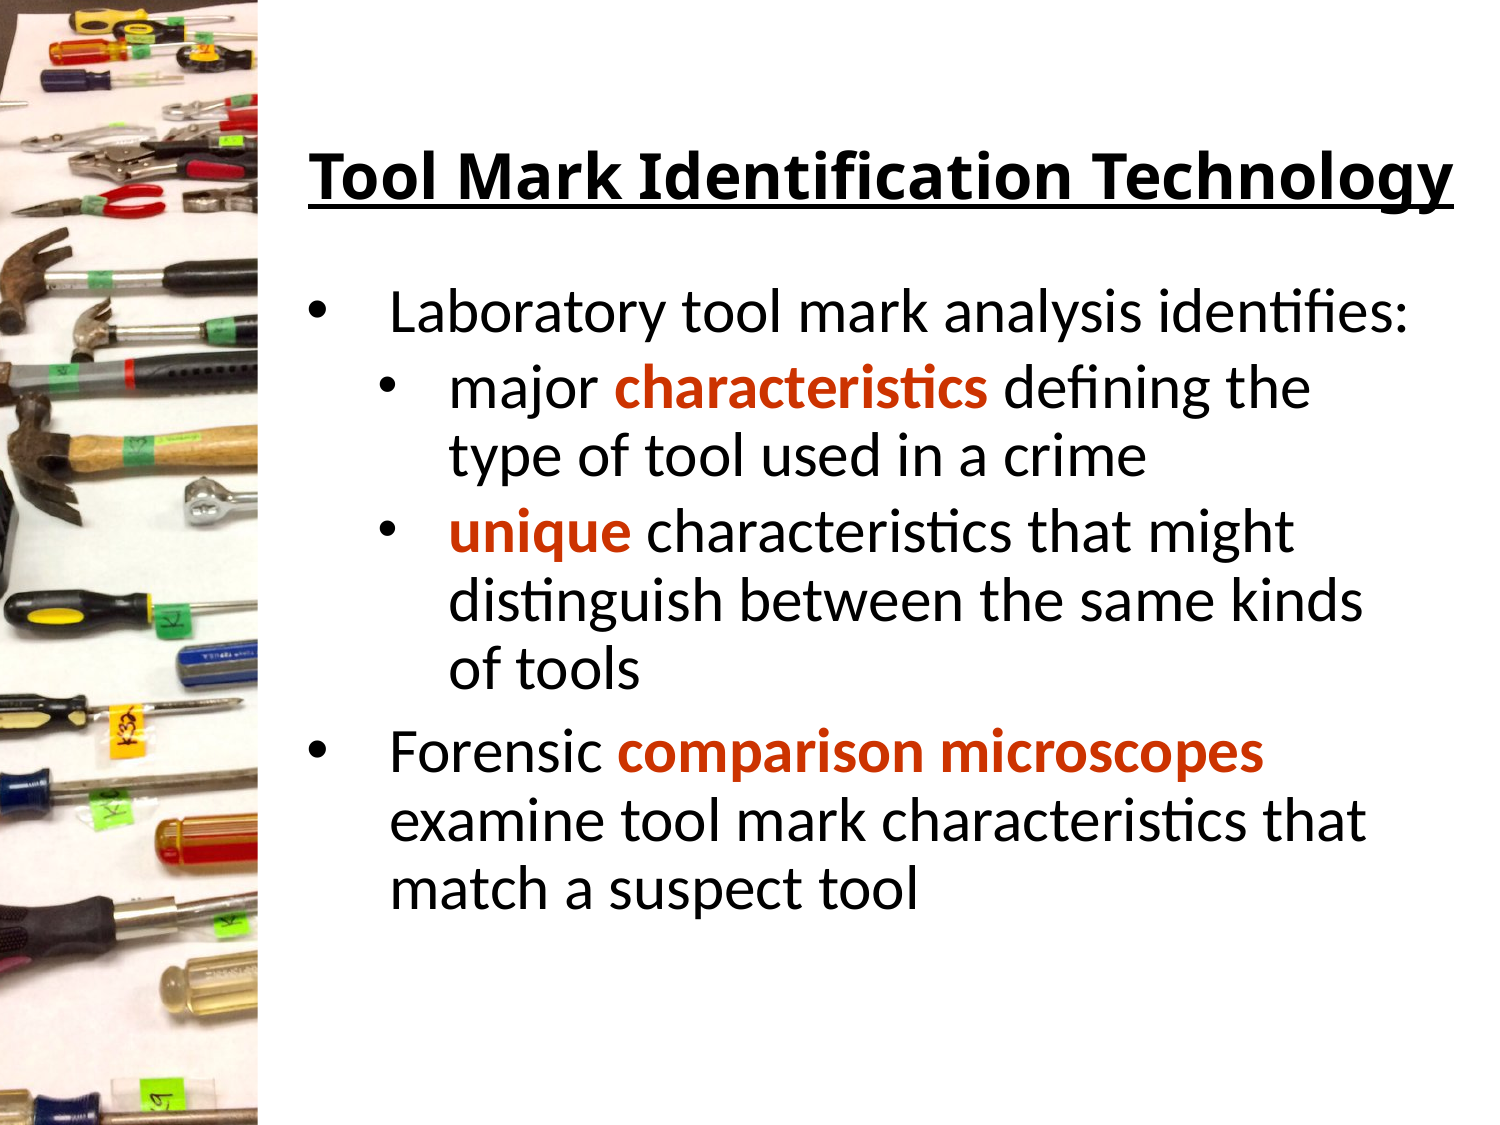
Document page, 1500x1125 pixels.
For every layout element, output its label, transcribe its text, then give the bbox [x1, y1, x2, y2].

text_box Laboratory tool mark analysis identifies: major characteristics defining the type of tool used in a crime unique characteristics that might distinguish between the same kinds of tools Forensic comparison microscopes examine tool mark characteristics that match a suspect tool [291, 270, 1435, 983]
title Tool Mark Identification Technology [291, 79, 1471, 221]
picture [0, 0, 258, 1125]
